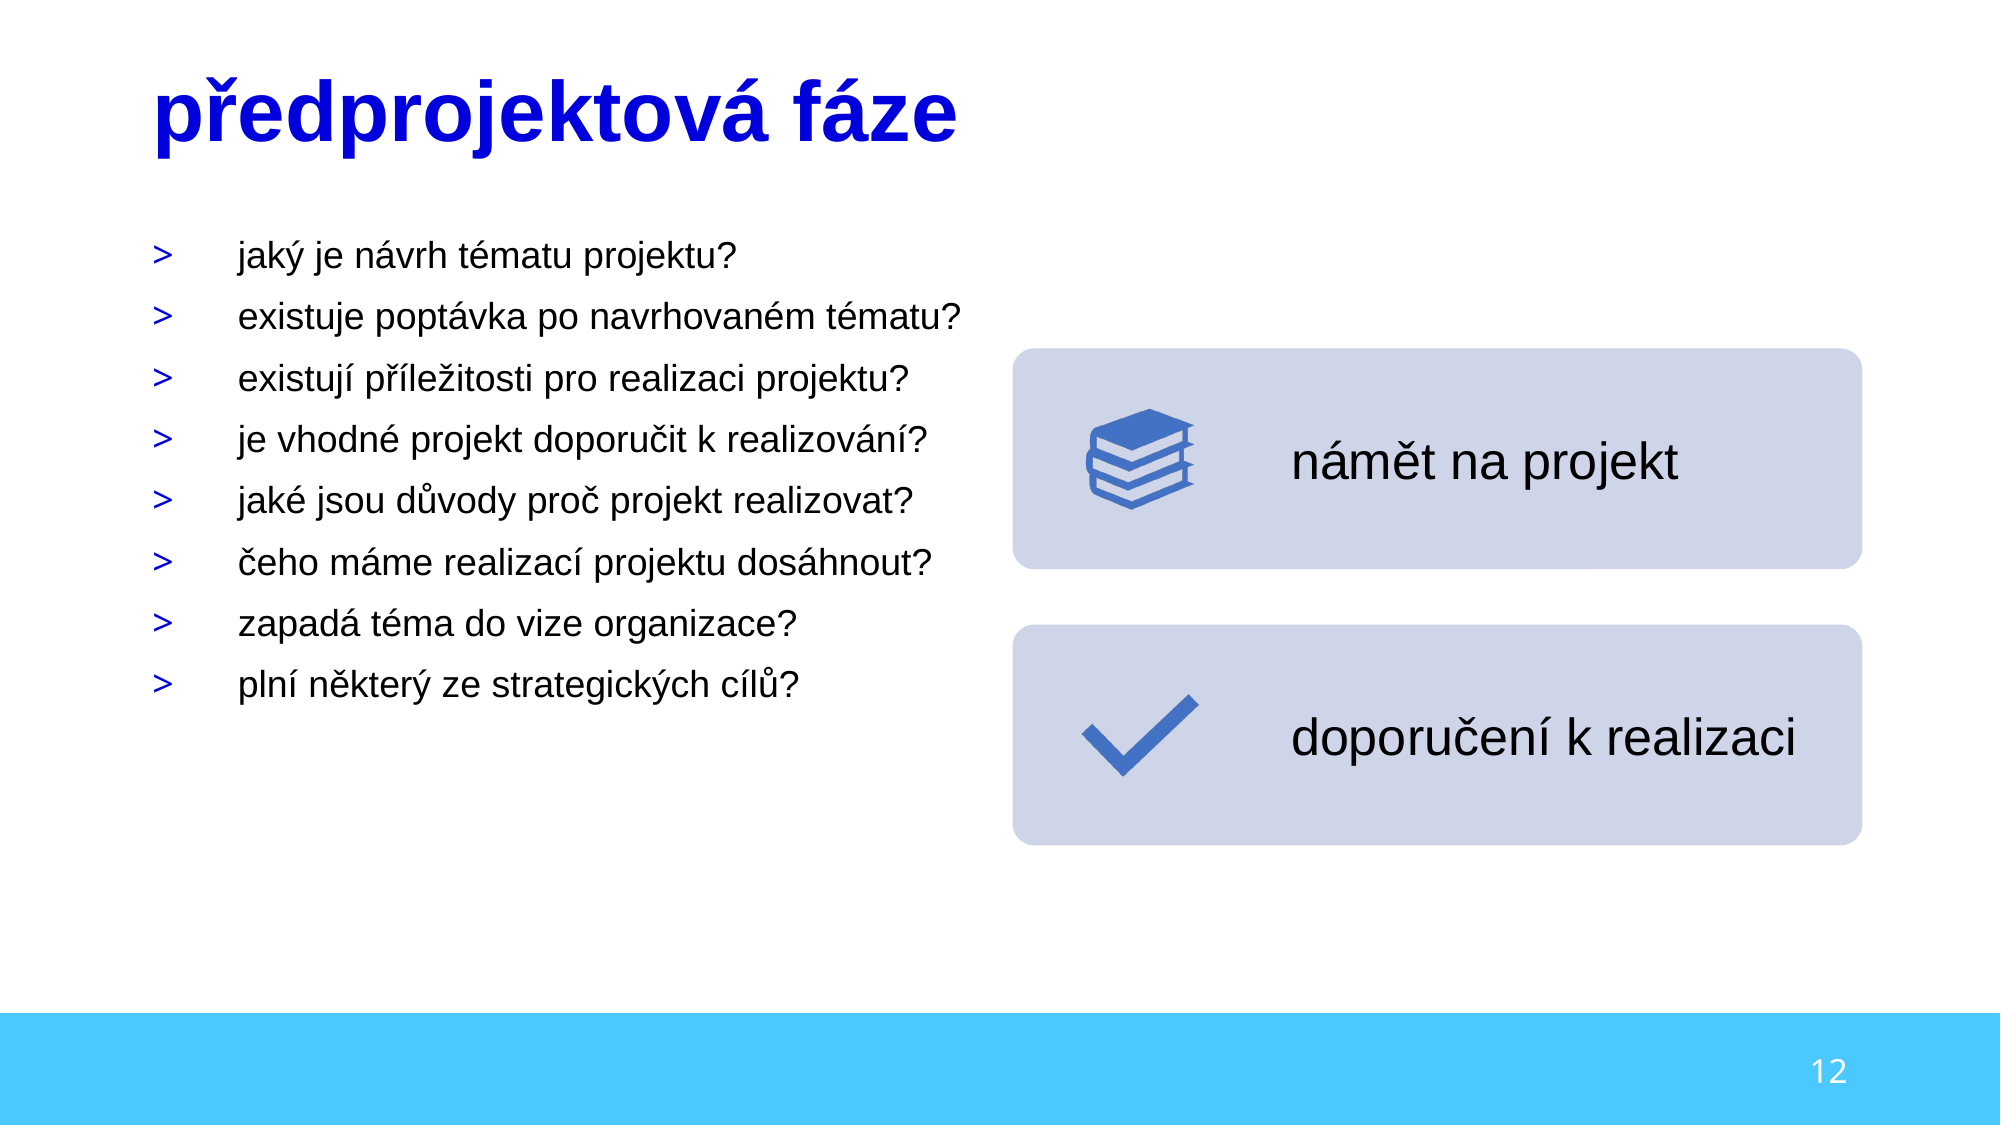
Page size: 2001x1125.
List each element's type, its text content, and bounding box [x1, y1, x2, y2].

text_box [1012, 228, 1863, 966]
slide_number 12 [1412, 1042, 1863, 1103]
list jaký je návrh tématu projektu? existuje poptávka po navrhovaném tématu? existují příležitosti pro realizaci projektu? je vhodné projekt doporučit k realizování? jaké jsou důvody proč projekt realizovat? čeho máme realizací projektu dosáhnout? zapadá téma do vize organizace? plní některý ze strategických cílů? [137, 228, 988, 966]
title předprojektová fáze [137, 59, 1863, 173]
